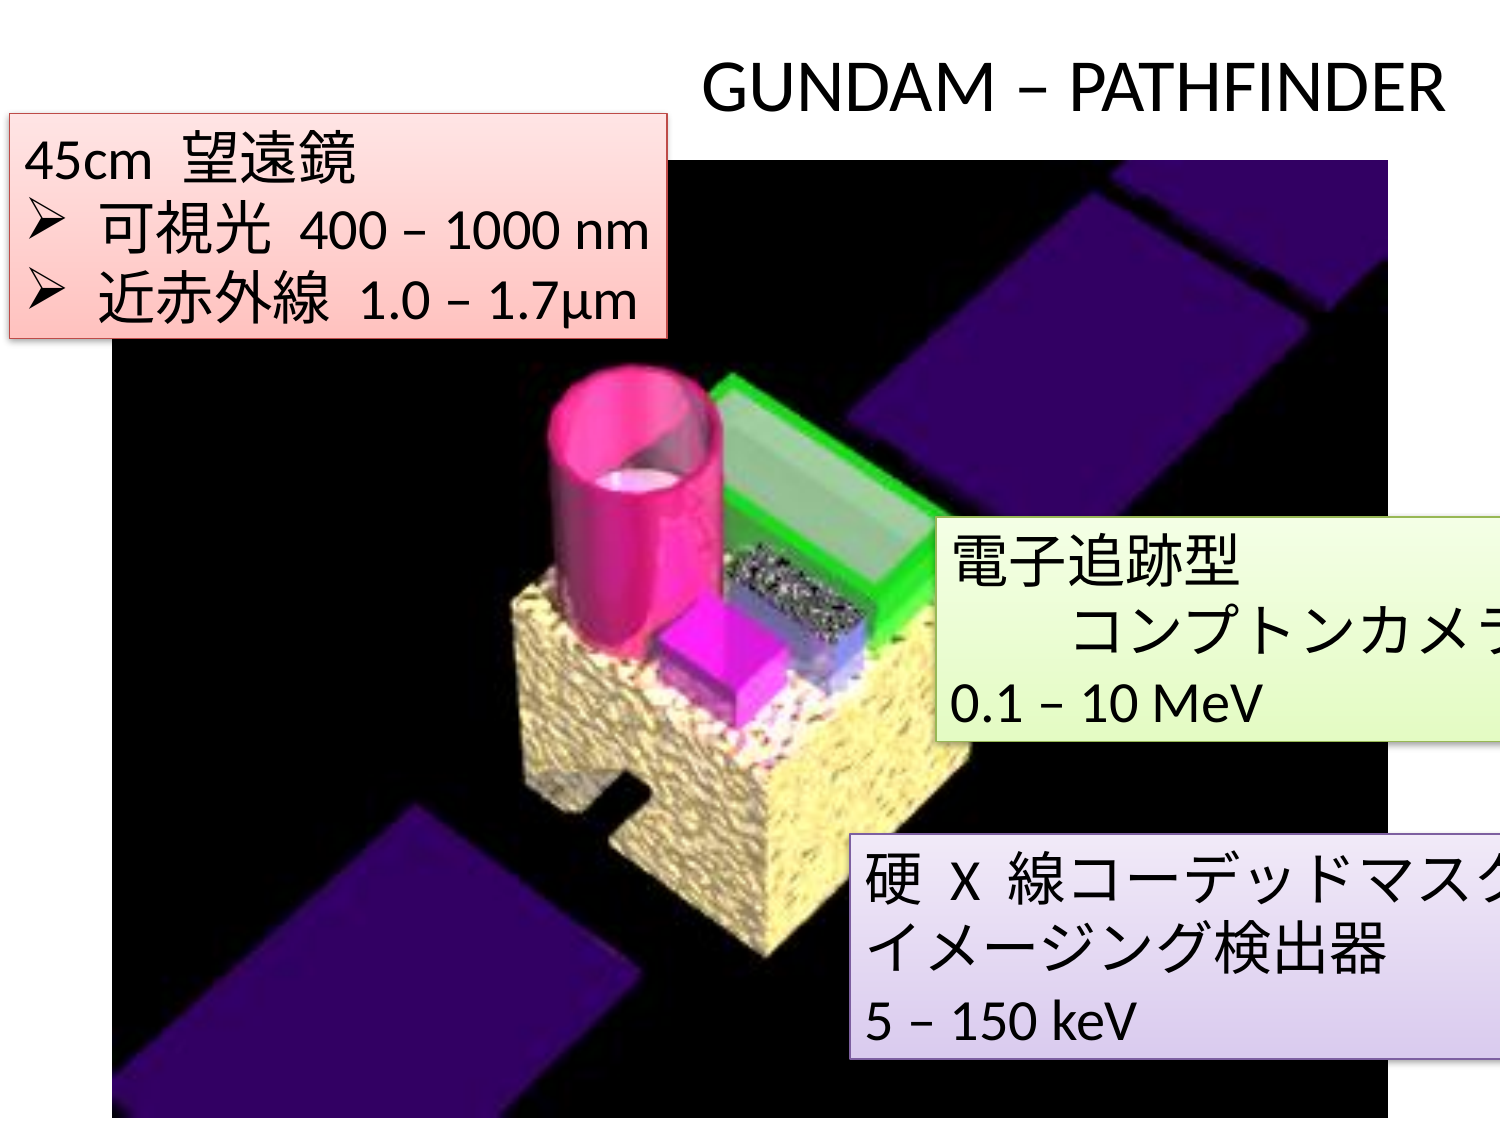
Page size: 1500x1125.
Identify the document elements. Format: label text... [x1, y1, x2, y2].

text_box GUNDAM – PATHFINDER [686, 28, 1481, 134]
text_box 硬 X 線コーデッドマスク イメージング検出器 5 – 150 keV [1393, 833, 1500, 1060]
picture [111, 160, 1389, 1118]
text_box 電子追跡型 コンプトンカメラ 0.1 – 10 MeV [1393, 516, 1500, 742]
text_box 45cm 望遠鏡 可視光 400 – 1000 nm 近赤外線 1.0 – 1.7μm [9, 113, 668, 339]
